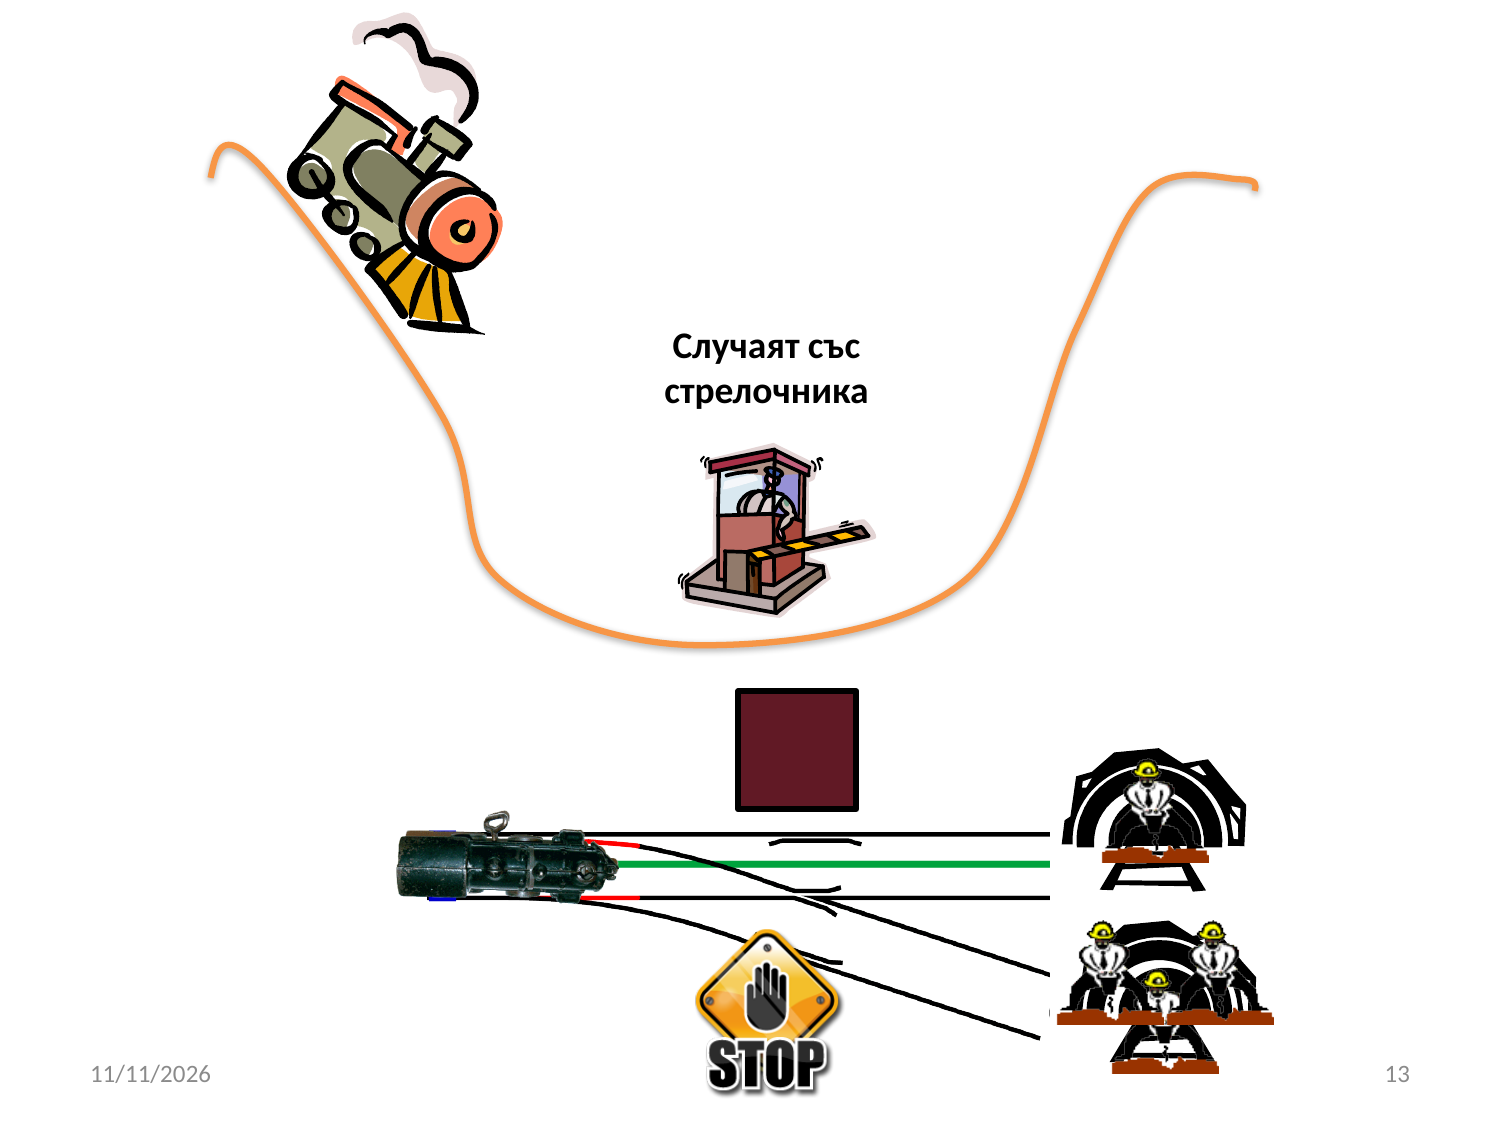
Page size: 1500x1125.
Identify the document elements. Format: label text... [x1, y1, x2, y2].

text_box [736, 689, 858, 811]
picture [1053, 919, 1274, 1074]
slide_number 13 [1074, 1042, 1425, 1103]
text_box [207, 141, 269, 180]
picture [274, 56, 569, 302]
picture [396, 810, 1050, 1102]
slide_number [75, 1042, 425, 1103]
picture [1061, 747, 1247, 892]
text_box Случаят със стрелочника [601, 313, 933, 419]
picture [677, 440, 879, 621]
text_box [369, 171, 1259, 649]
